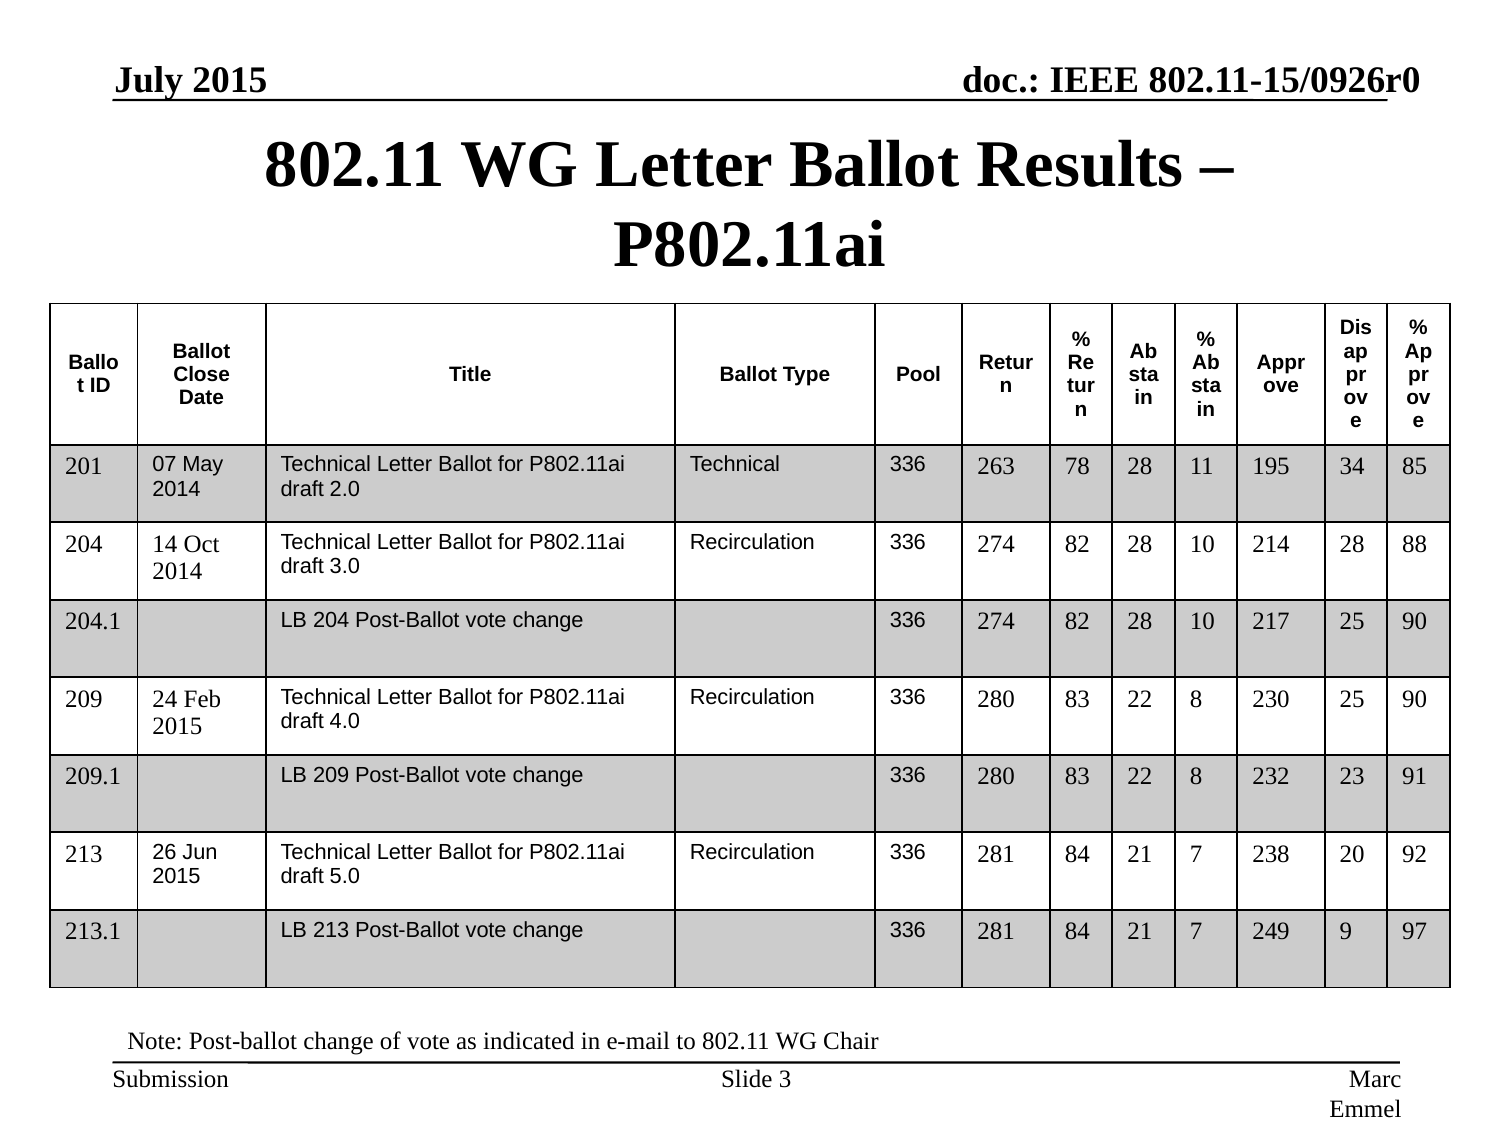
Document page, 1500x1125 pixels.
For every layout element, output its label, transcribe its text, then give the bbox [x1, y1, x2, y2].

table_cell 10 [1176, 523, 1236, 599]
table_header Ballot Close Date [138, 304, 265, 444]
table_header Ballot ID [51, 304, 137, 444]
table_header %Return [1051, 304, 1111, 444]
table_cell [138, 601, 265, 676]
table_cell 201 [51, 446, 137, 521]
table_cell [138, 911, 265, 987]
table_cell 8 [1176, 756, 1236, 831]
table_cell 26 Jun 2015 [138, 833, 265, 909]
footer Marc Emmelmann, SELF [1324, 1062, 1402, 1093]
table_header Abstain [1113, 304, 1174, 444]
table_cell 82 [1051, 523, 1111, 599]
table_cell 97 [1388, 911, 1449, 987]
table_cell 22 [1113, 678, 1174, 754]
table_cell 280 [963, 678, 1049, 754]
table_cell 230 [1238, 678, 1324, 754]
table_cell 336 [876, 911, 961, 987]
table_cell 11 [1176, 446, 1236, 521]
table_cell 78 [1051, 446, 1111, 521]
table_header Pool [876, 304, 961, 444]
table_cell 88 [1388, 523, 1449, 599]
table_cell 82 [1051, 601, 1111, 676]
table_cell 83 [1051, 678, 1111, 754]
slide_number Slide 3 [712, 1062, 800, 1093]
table_cell LB 213 Post-Ballot vote change [267, 911, 674, 987]
table_cell 14 Oct 2014 [138, 523, 265, 599]
table_cell 232 [1238, 756, 1324, 831]
table_cell 28 [1113, 601, 1174, 676]
table_cell 204 [51, 523, 137, 599]
table_cell 281 [963, 911, 1049, 987]
table_cell 84 [1051, 911, 1111, 987]
table_cell Technical Letter Ballot for P802.11ai draft 3.0 [267, 523, 674, 599]
table_cell 20 [1326, 833, 1386, 909]
table_cell 281 [963, 833, 1049, 909]
table_cell [676, 911, 874, 987]
table_cell Recirculation [676, 678, 874, 754]
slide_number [114, 54, 290, 101]
table_cell 217 [1238, 601, 1324, 676]
table_cell 83 [1051, 756, 1111, 831]
table_cell LB 209 Post-Ballot vote change [267, 756, 674, 831]
table_cell 238 [1238, 833, 1324, 909]
table_cell 336 [876, 446, 961, 521]
table_cell 274 [963, 523, 1049, 599]
table_cell LB 204 Post-Ballot vote change [267, 601, 674, 676]
table_cell 8 [1176, 678, 1236, 754]
table_cell 21 [1113, 833, 1174, 909]
title 802.11 WG Letter Ballot Results – P802.11ai [112, 112, 1388, 288]
table_header Disapprove [1326, 304, 1386, 444]
table_header Return [963, 304, 1049, 444]
table_cell 90 [1388, 678, 1449, 754]
table_cell 25 [1326, 601, 1386, 676]
table_cell 07 May 2014 [138, 446, 265, 521]
table_cell 24 Feb 2015 [138, 678, 265, 754]
table_cell 85 [1388, 446, 1449, 521]
table_header Title [267, 304, 674, 444]
table_cell 28 [1326, 523, 1386, 599]
table_cell 34 [1326, 446, 1386, 521]
table_cell 280 [963, 756, 1049, 831]
table_header Approve [1238, 304, 1324, 444]
table_header %Approve [1388, 304, 1449, 444]
table_cell 22 [1113, 756, 1174, 831]
table_cell 204.1 [51, 601, 137, 676]
table_cell [676, 756, 874, 831]
table_cell 25 [1326, 678, 1386, 754]
table_cell 249 [1238, 911, 1324, 987]
table_cell 263 [963, 446, 1049, 521]
table_cell 274 [963, 601, 1049, 676]
table_cell 7 [1176, 911, 1236, 987]
table_cell 214 [1238, 523, 1324, 599]
table_cell 90 [1388, 601, 1449, 676]
table_cell 28 [1113, 446, 1174, 521]
table_cell 213 [51, 833, 137, 909]
table_header Ballot Type [676, 304, 874, 444]
table_cell 28 [1113, 523, 1174, 599]
table_cell 195 [1238, 446, 1324, 521]
table_cell Technical Letter Ballot for P802.11ai draft 2.0 [267, 446, 674, 521]
table_cell [138, 756, 265, 831]
table_cell Technical [676, 446, 874, 521]
text_box Note: Post-ballot change of vote as indicated in e-mail to 802.11 WG Chair [112, 1017, 1413, 1062]
table_cell Recirculation [676, 523, 874, 599]
table_cell 92 [1388, 833, 1449, 909]
table_cell Recirculation [676, 833, 874, 909]
table_cell [676, 601, 874, 676]
table_cell 9 [1326, 911, 1386, 987]
table_cell 21 [1113, 911, 1174, 987]
table_cell 91 [1388, 756, 1449, 831]
table_cell 336 [876, 756, 961, 831]
table_cell 336 [876, 678, 961, 754]
table_cell 7 [1176, 833, 1236, 909]
table_cell 84 [1051, 833, 1111, 909]
table_cell 336 [876, 523, 961, 599]
table_cell 10 [1176, 601, 1236, 676]
table_cell Technical Letter Ballot for P802.11ai draft 4.0 [267, 678, 674, 754]
table_cell 209.1 [51, 756, 137, 831]
table_cell 209 [51, 678, 137, 754]
table_header %Abstain [1176, 304, 1236, 444]
table_cell 336 [876, 833, 961, 909]
table_cell 23 [1326, 756, 1386, 831]
table_cell Technical Letter Ballot for P802.11ai draft 5.0 [267, 833, 674, 909]
table_cell 213.1 [51, 911, 137, 987]
table_cell 336 [876, 601, 961, 676]
